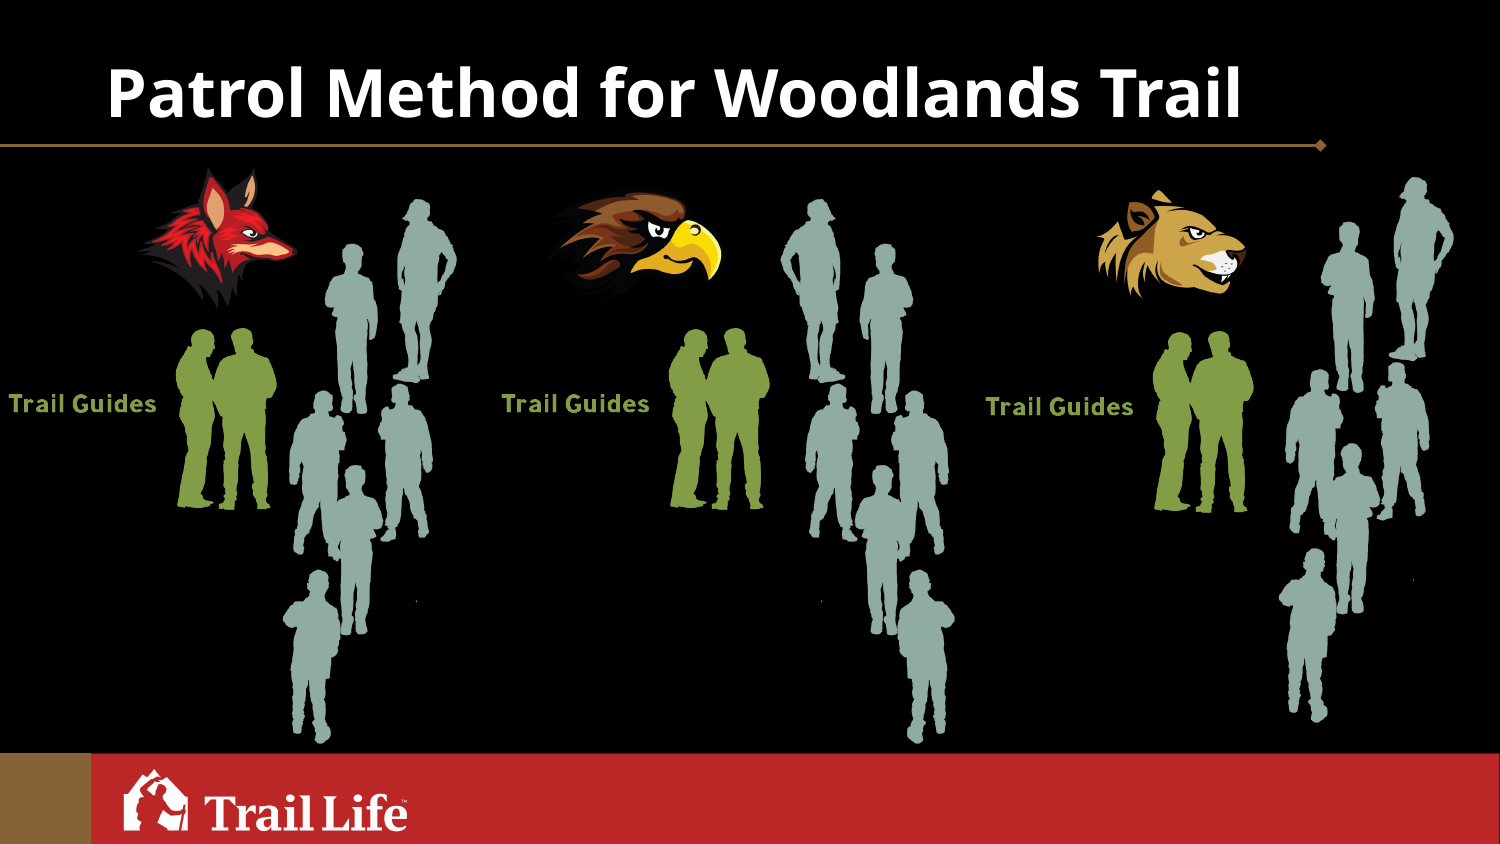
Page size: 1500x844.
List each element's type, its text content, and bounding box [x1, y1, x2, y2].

picture [985, 166, 1264, 514]
title Patrol Method for Woodlands Trail [90, 55, 1297, 146]
picture [1278, 177, 1454, 723]
picture [501, 327, 771, 510]
picture [8, 327, 278, 510]
picture [780, 199, 956, 745]
picture [90, 156, 457, 844]
picture [536, 156, 735, 324]
